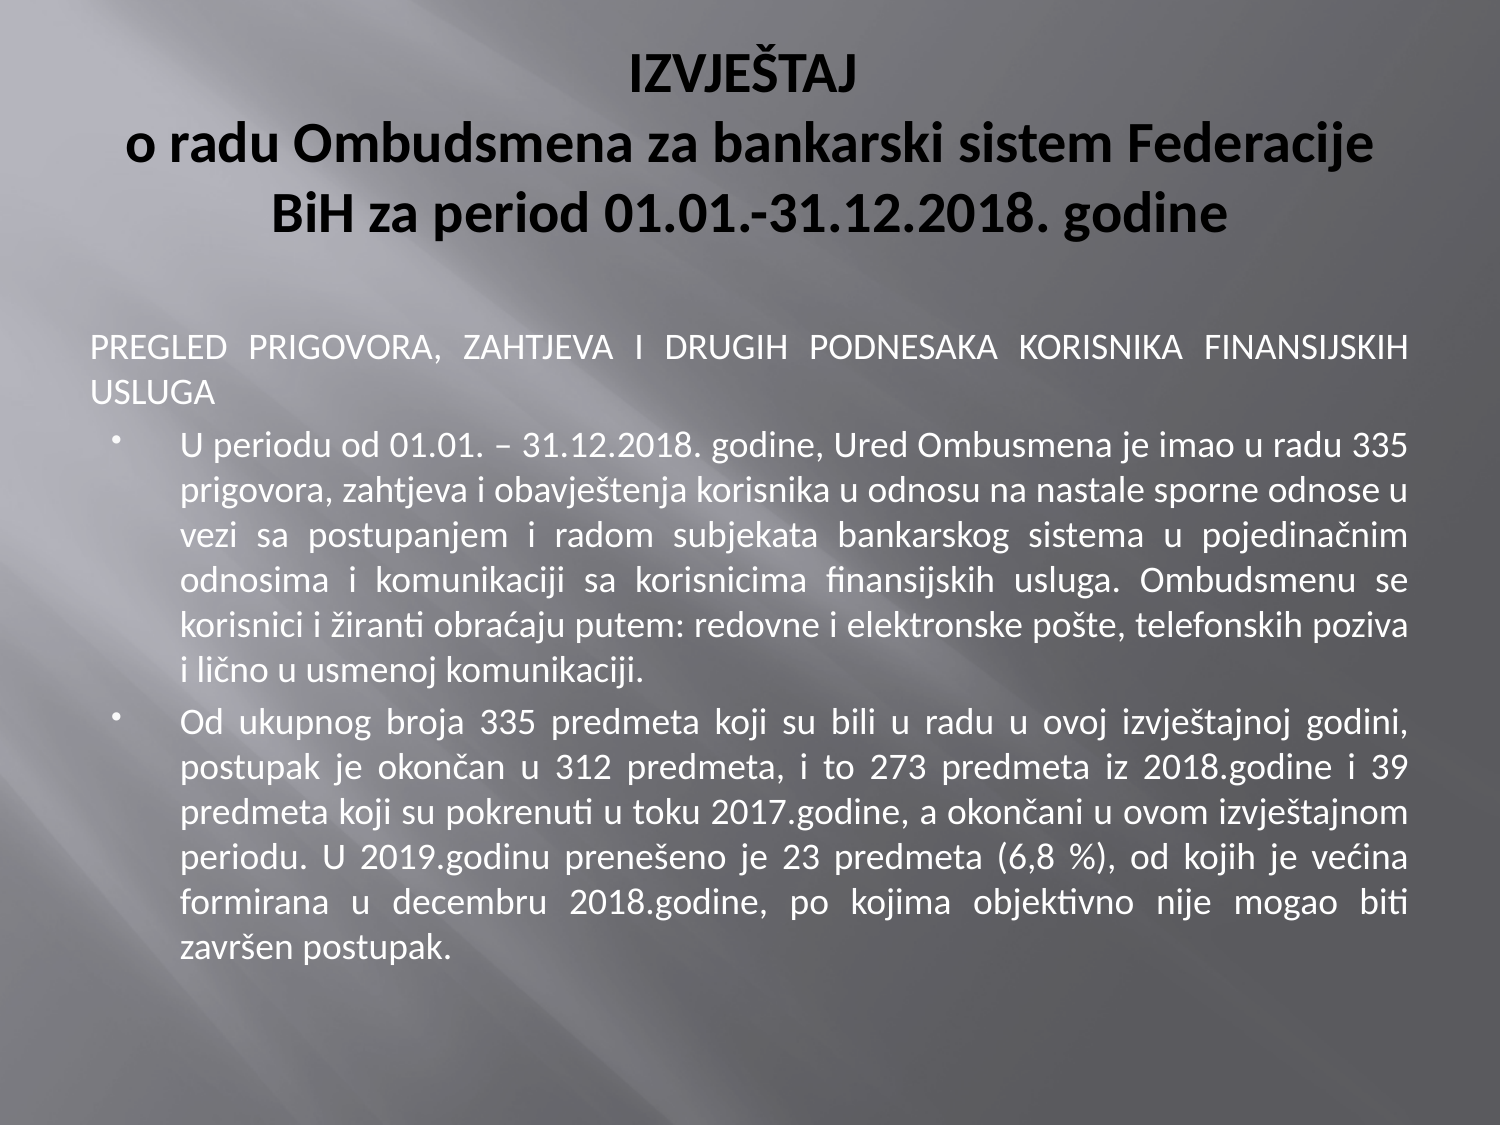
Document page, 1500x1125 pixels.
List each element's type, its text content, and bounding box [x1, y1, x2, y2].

title IZVJEŠTAJ o radu Ombudsmena za bankarski sistem Federacije BiH za period 01.01.-31.12.2018. godine [75, 45, 1425, 233]
list PREGLED PRIGOVORA, ZAHTJEVA I DRUGIH PODNESAKA KORISNIKA FINANSIJSKIH USLUGA U periodu od 01.01. – 31.12.2018. godine, Ured Ombusmena je imao u radu 335 prigovora, zahtjeva i obavještenja korisnika u odnosu na nastale sporne odnose u vezi sa postupanjem i radom subjekata bankarskog sistema u pojedinačnim odnosima i komunikaciji sa korisnicima finansijskih usluga. Ombudsmenu se korisnici i žiranti obraćaju putem: redovne i elektronske pošte, telefonskih poziva i lično u usmenoj komunikaciji. Od ukupnog broja 335 predmeta koji su bili u radu u ovoj izvještajnoj godini, postupak je okončan u 312 predmeta, i to 273 predmeta iz 2018.godine i 39 predmeta koji su pokrenuti u toku 2017.godine, a okončani u ovom izvještajnom periodu. U 2019.godinu prenešeno je 23 predmeta (6,8 %), od kojih je većina formirana u decembru 2018.godine, po kojima objektivno nije mogao biti završen postupak. [75, 262, 1425, 1035]
